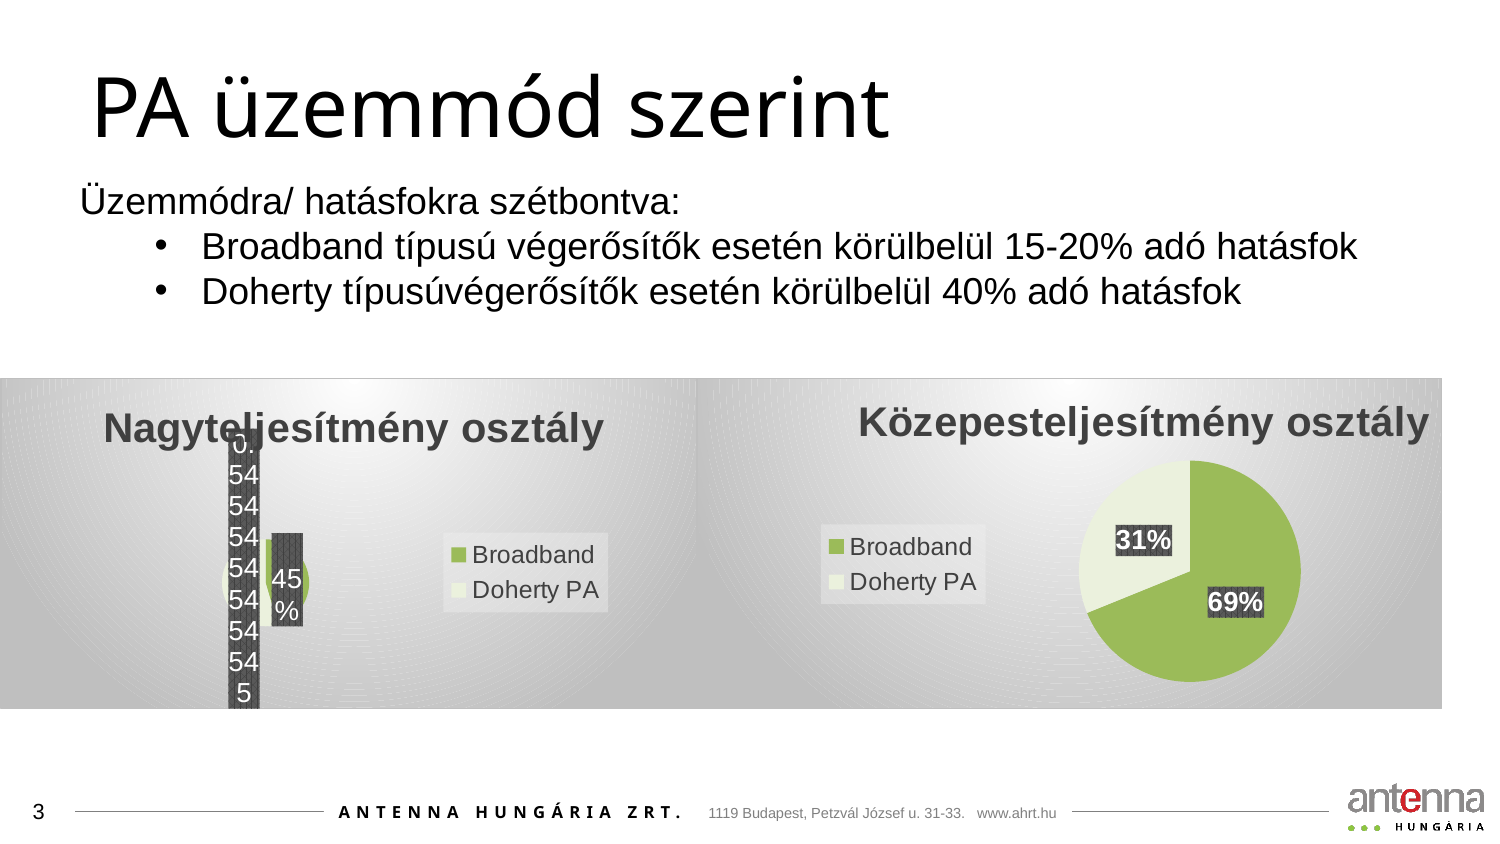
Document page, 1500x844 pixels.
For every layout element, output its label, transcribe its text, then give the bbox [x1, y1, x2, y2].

slide_number 3 [17, 788, 113, 834]
chart [0, 377, 1443, 710]
text_box Üzemmódra/ hatásfokra szétbontva: Broadband típusú végerősítők esetén körülbelül 15-20% adó hatásfok Doherty típusúvégerősítők esetén körülbelül 40% adó hatásfok [64, 169, 1443, 320]
picture [1348, 783, 1484, 831]
title PA üzemmód szerint [75, 33, 1425, 169]
